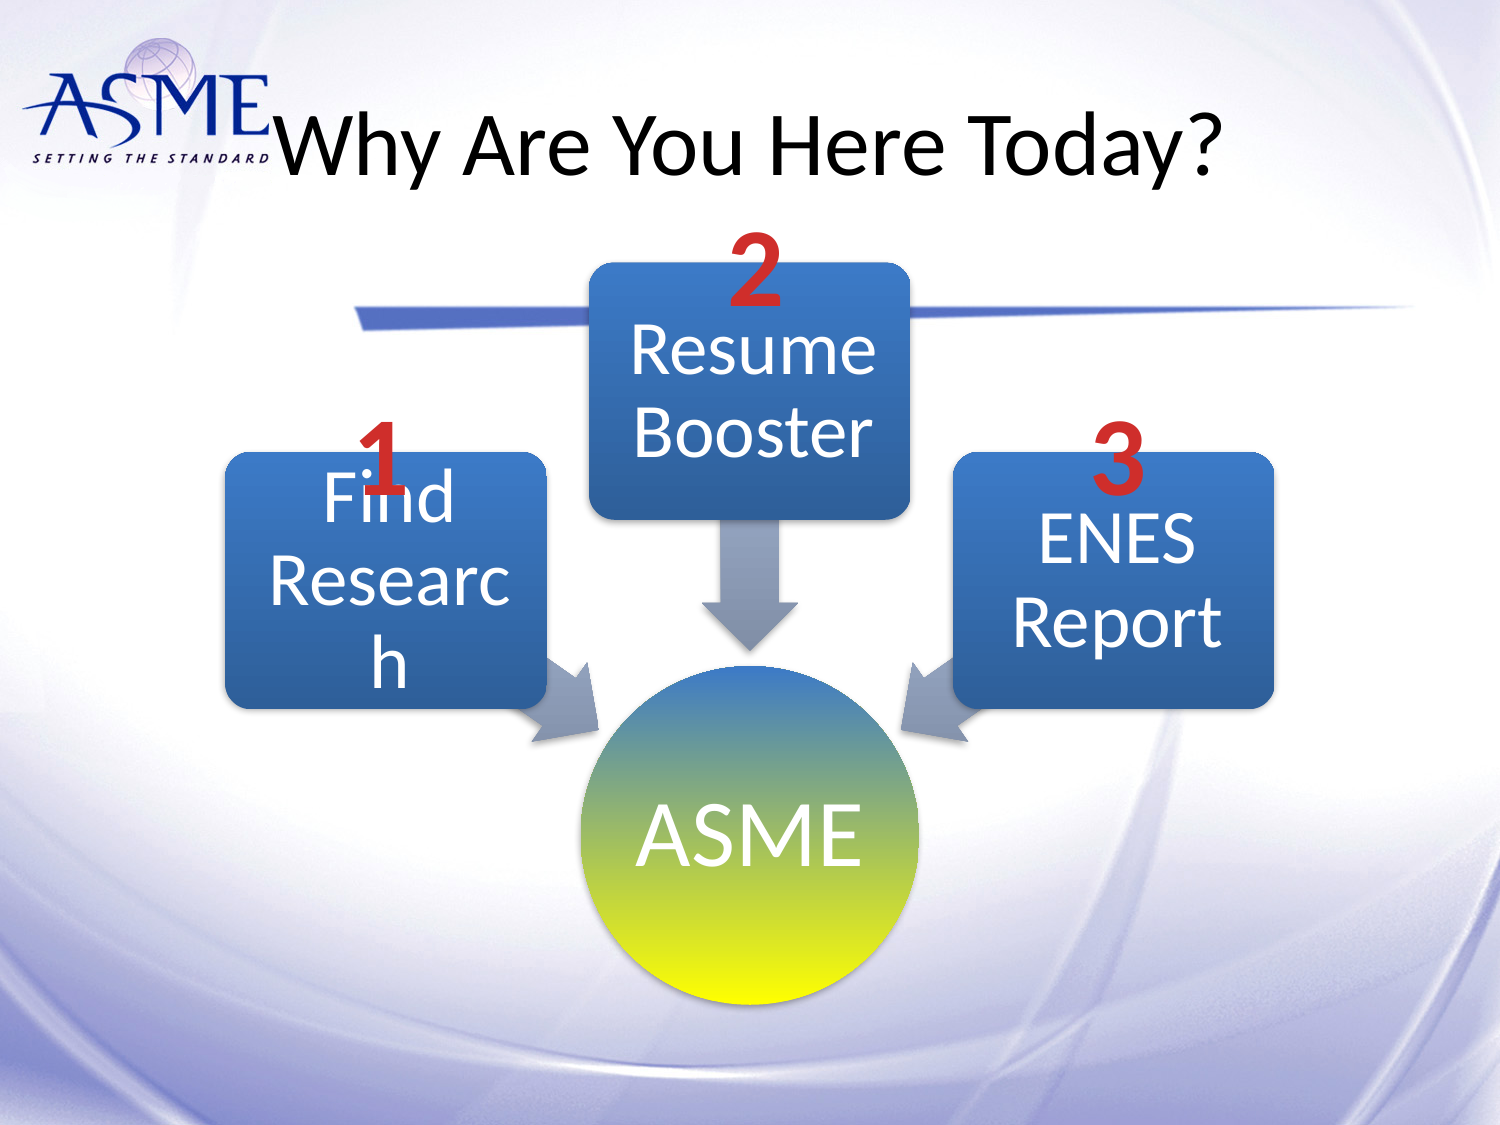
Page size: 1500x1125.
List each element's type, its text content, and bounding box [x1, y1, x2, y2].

text_box 2 [712, 185, 800, 260]
title Why Are You Here Today? [75, 45, 1425, 233]
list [74, 262, 1426, 1006]
picture [0, 0, 1500, 1125]
